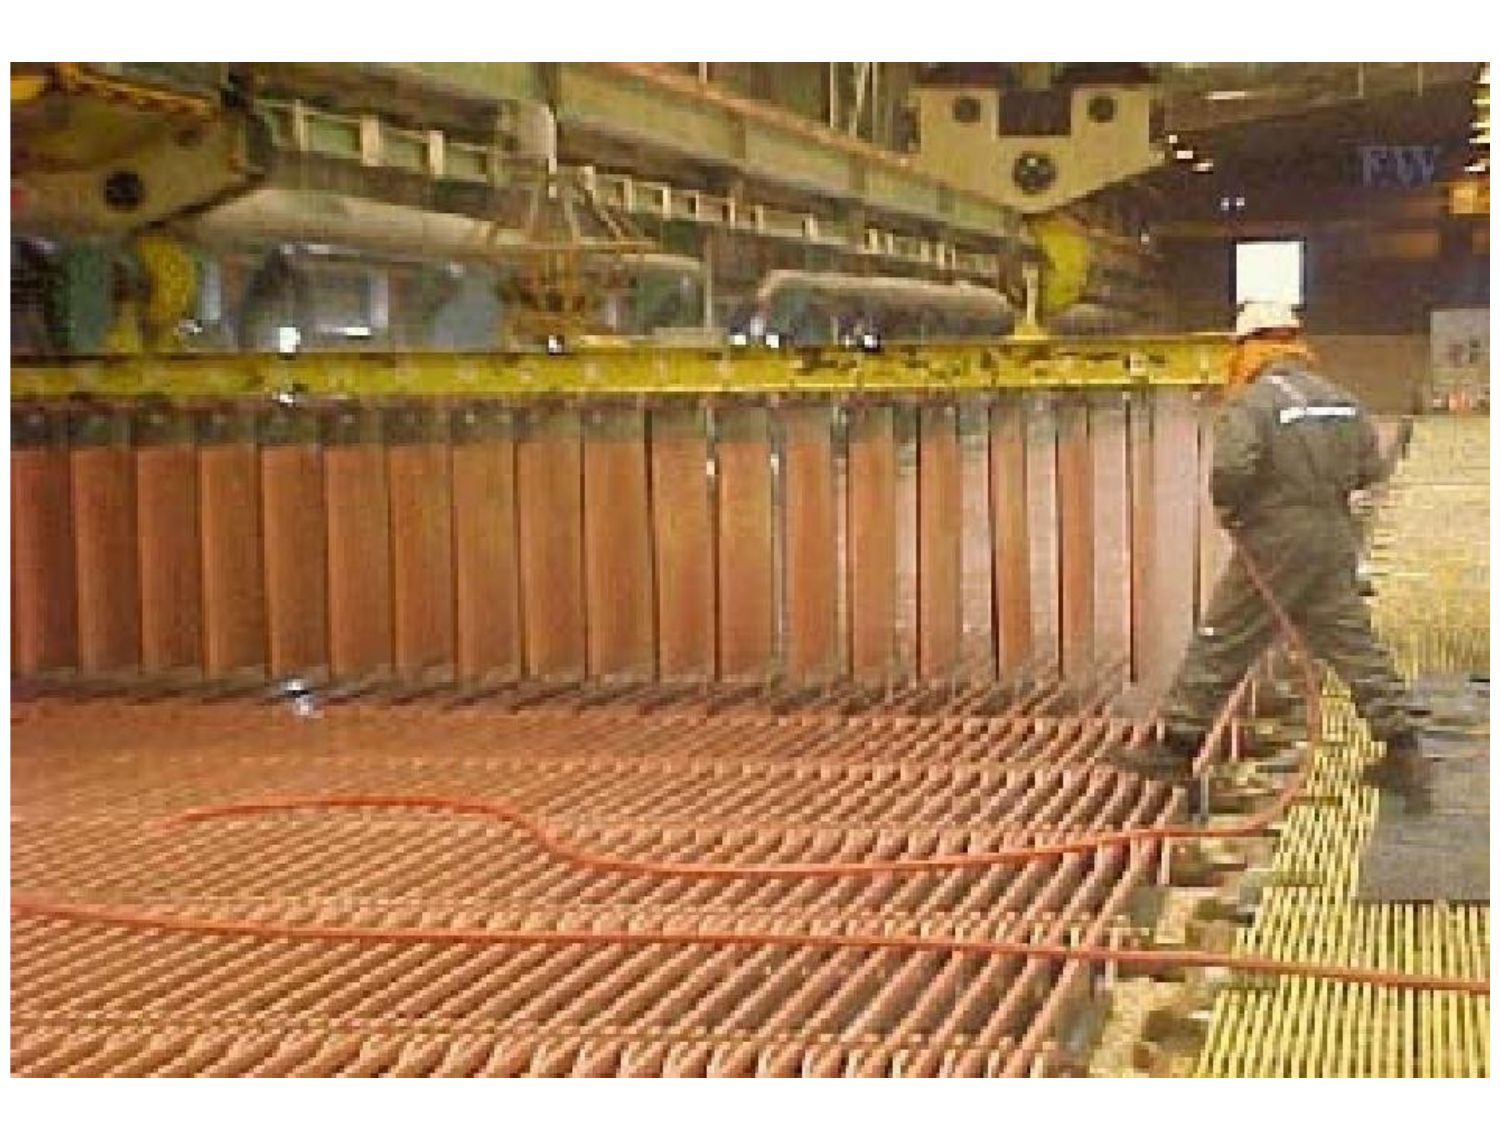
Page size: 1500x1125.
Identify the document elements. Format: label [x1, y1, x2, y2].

text_box [10, 62, 1490, 1078]
